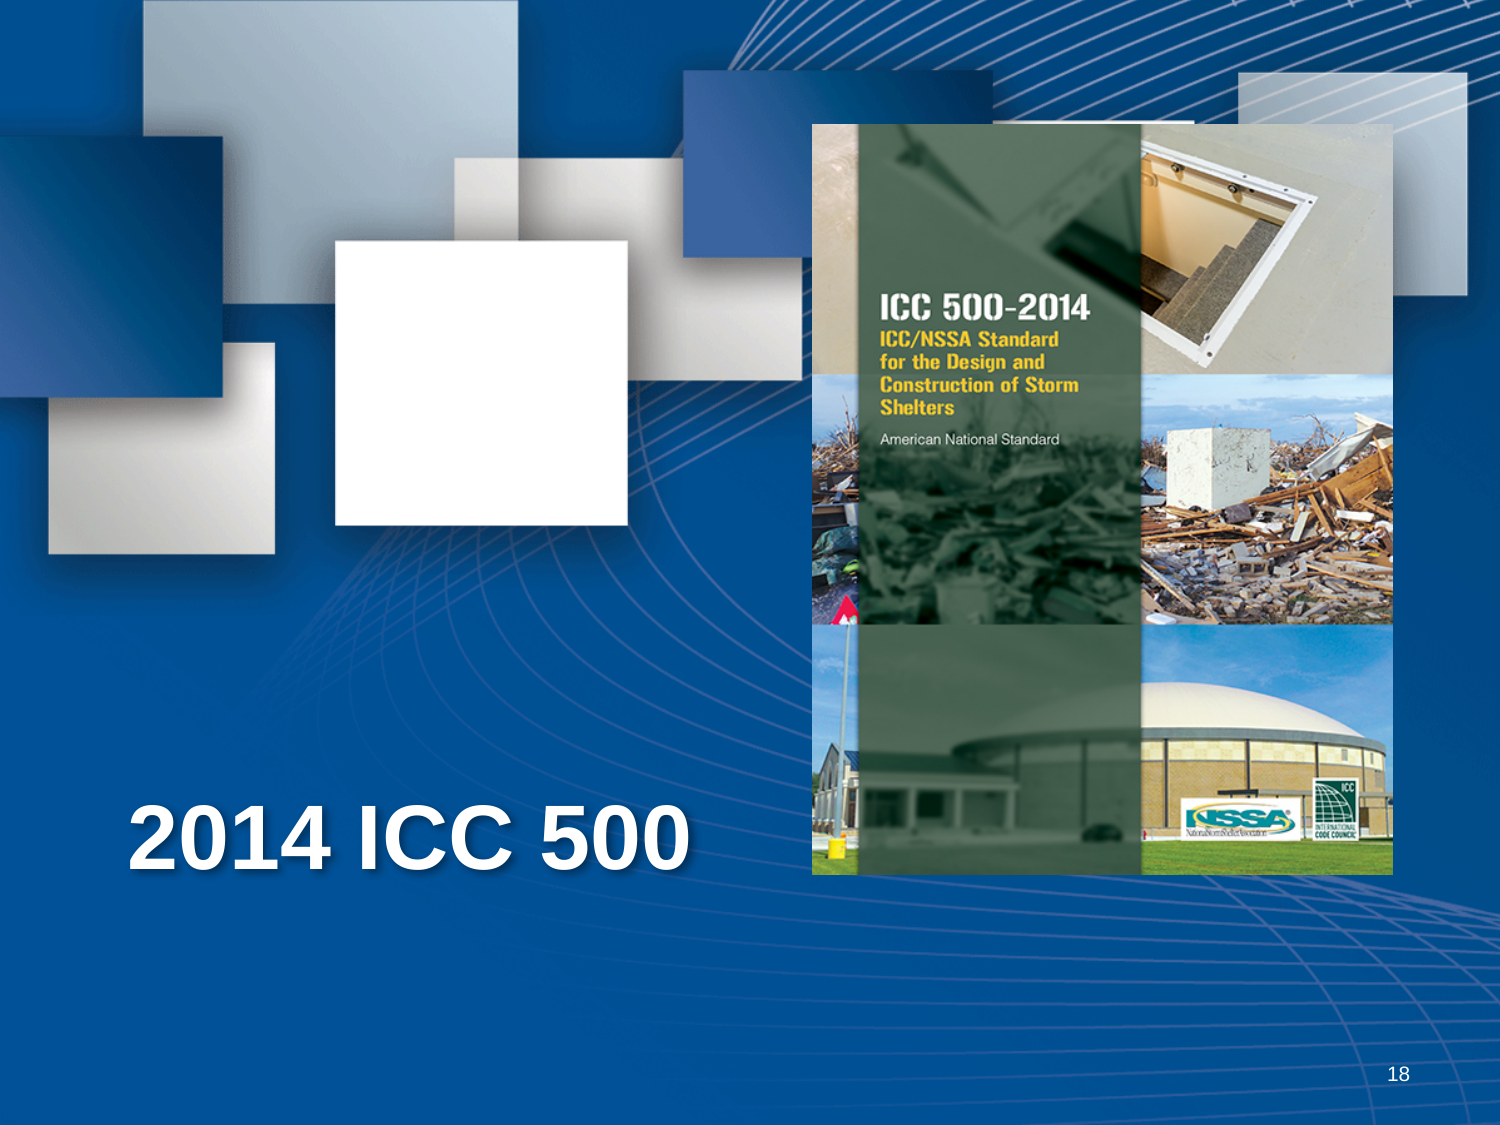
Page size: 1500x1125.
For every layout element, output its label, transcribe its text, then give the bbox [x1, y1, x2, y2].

picture [0, 0, 1500, 1125]
title 2014 ICC 500 [112, 712, 1388, 954]
slide_number 18 [1074, 1042, 1425, 1103]
